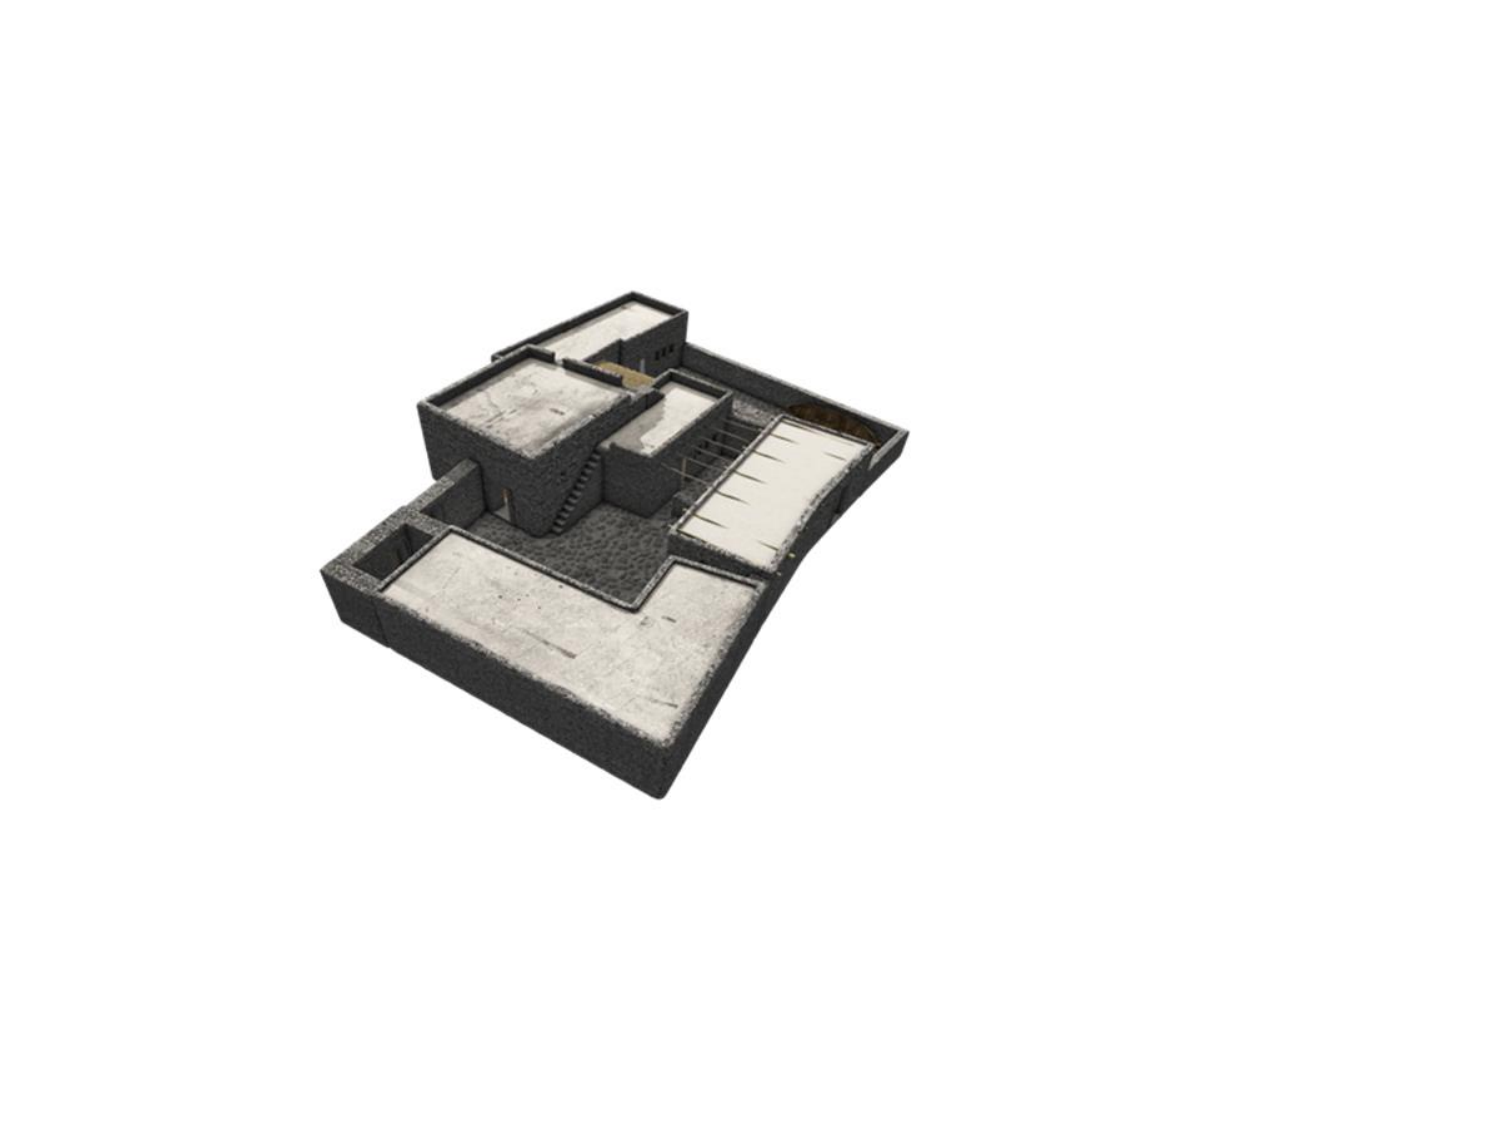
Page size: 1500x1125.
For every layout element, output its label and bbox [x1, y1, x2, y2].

picture [300, 278, 927, 816]
